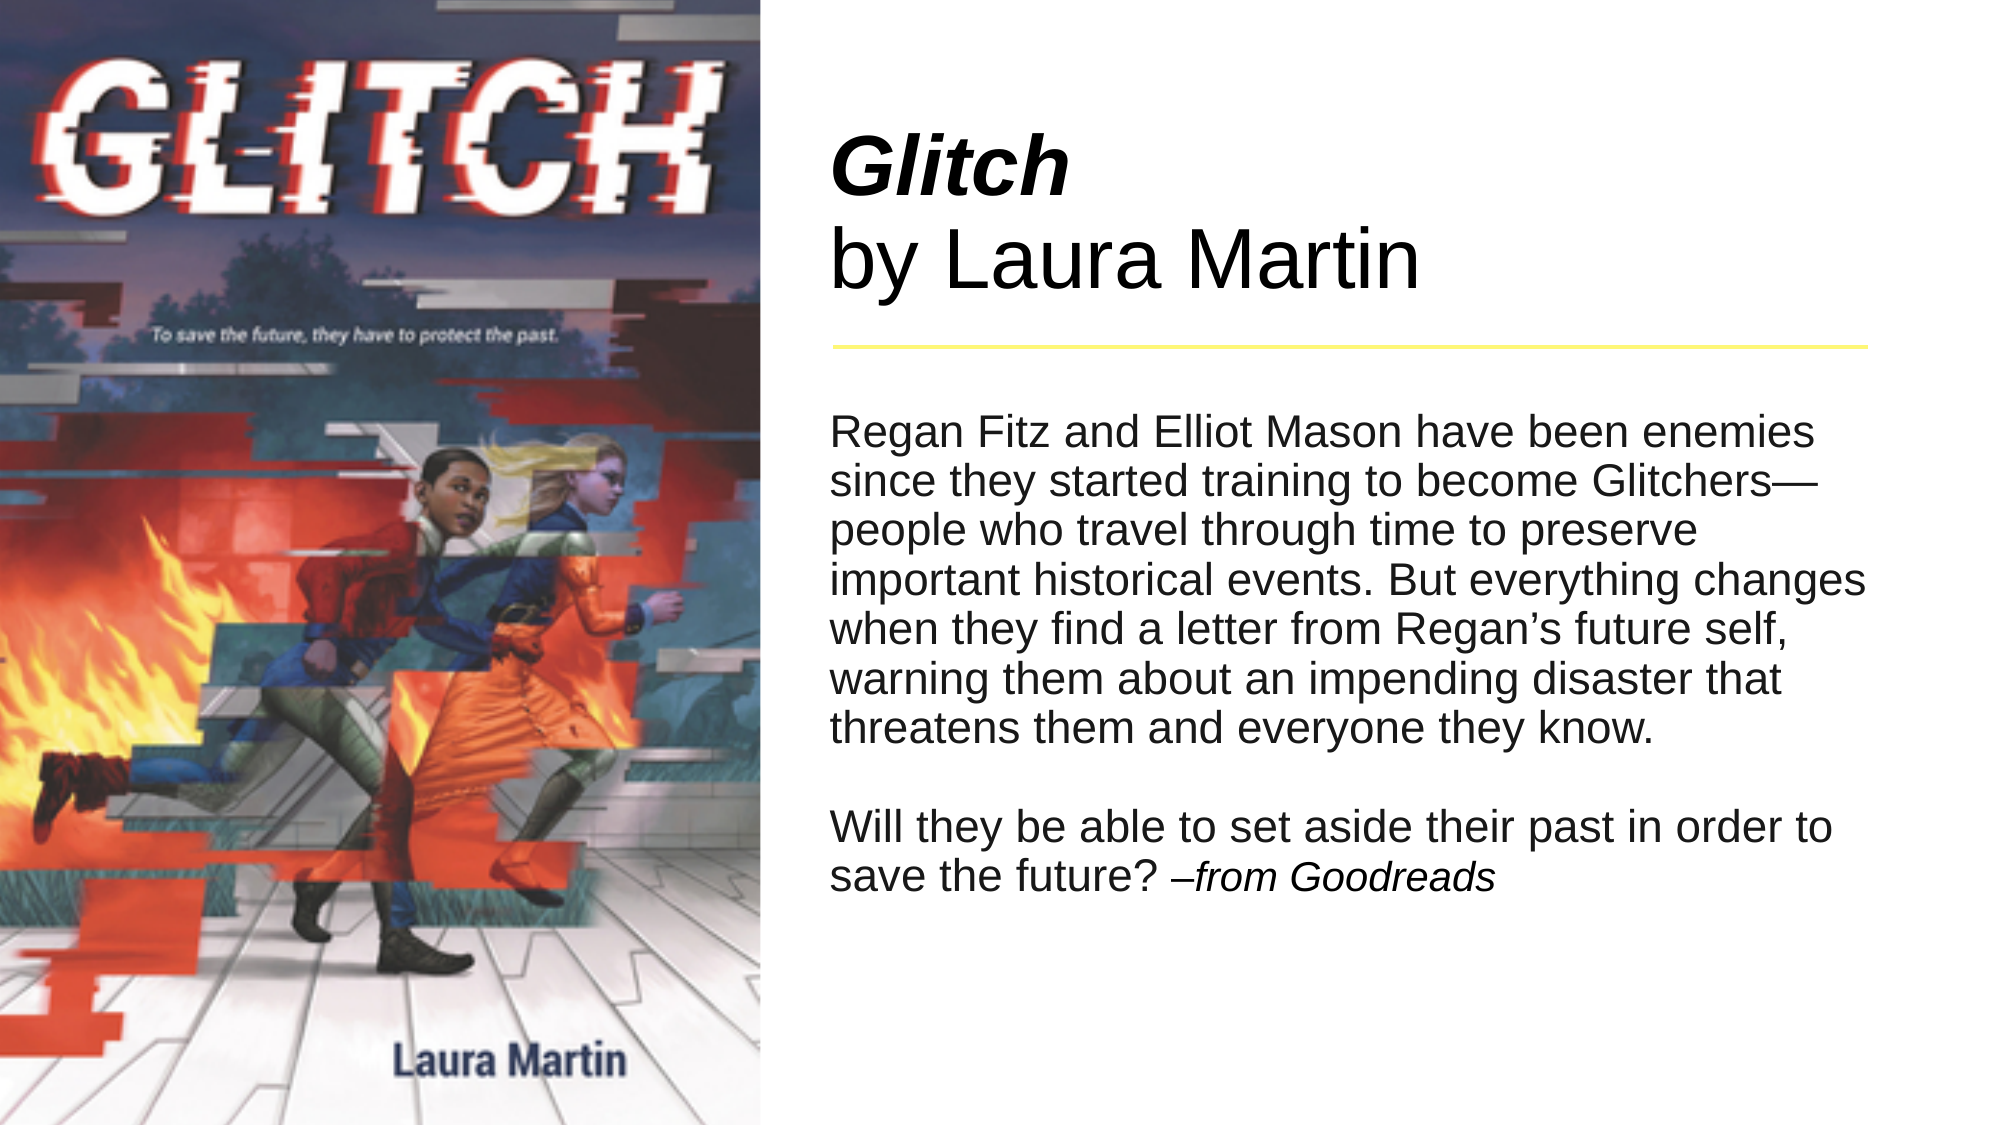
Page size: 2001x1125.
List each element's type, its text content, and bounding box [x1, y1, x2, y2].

title Glitch by Laura Martin [814, 103, 1895, 315]
picture [0, 0, 761, 1125]
list Regan Fitz and Elliot Mason have been enemies since they started training to become Glitchers—people who travel through time to preserve important historical events. But everything changes when they find a letter from Regan’s future self, warning them about an impending disaster that threatens them and everyone they know. Will they be able to set aside their past in order to save the future? –from Goodreads [814, 399, 1895, 1021]
